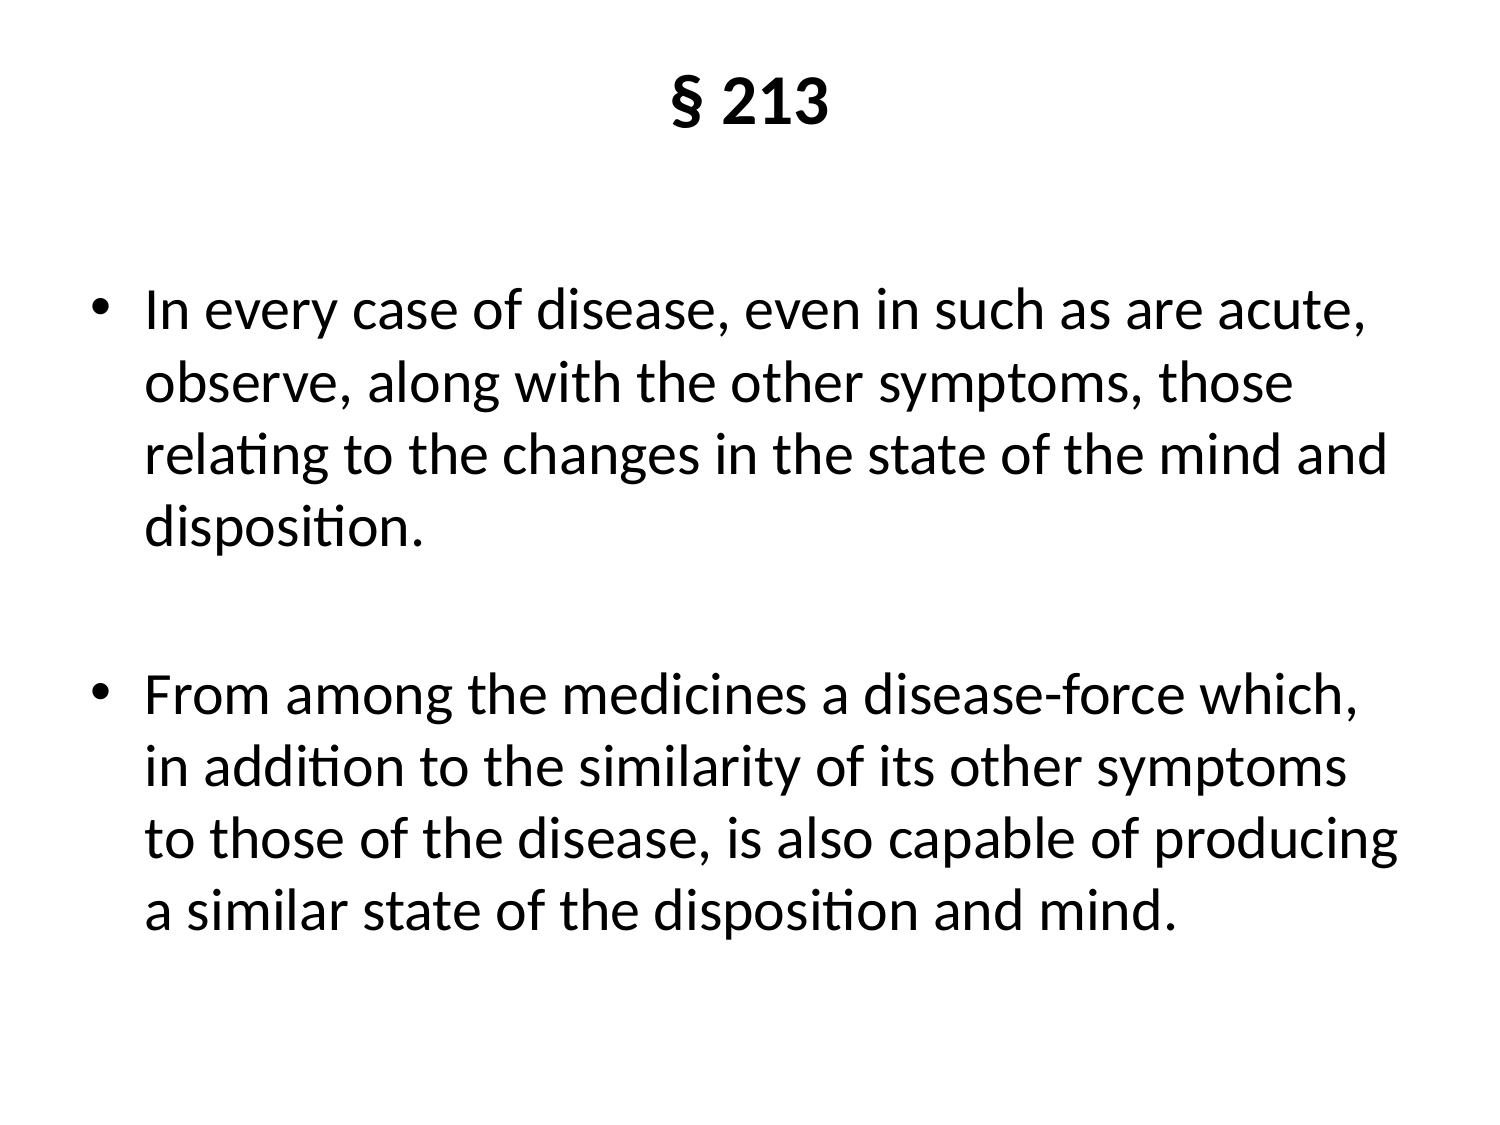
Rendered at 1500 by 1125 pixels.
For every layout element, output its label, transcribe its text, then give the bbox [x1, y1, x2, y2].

list In every case of disease, even in such as are acute, observe, along with the other symptoms, those relating to the changes in the state of the mind and disposition. From among the medicines a disease-force which, in addition to the similarity of its other symptoms to those of the disease, is also capable of producing a similar state of the disposition and mind. [75, 262, 1425, 1005]
title § 213 [75, 45, 1425, 233]
